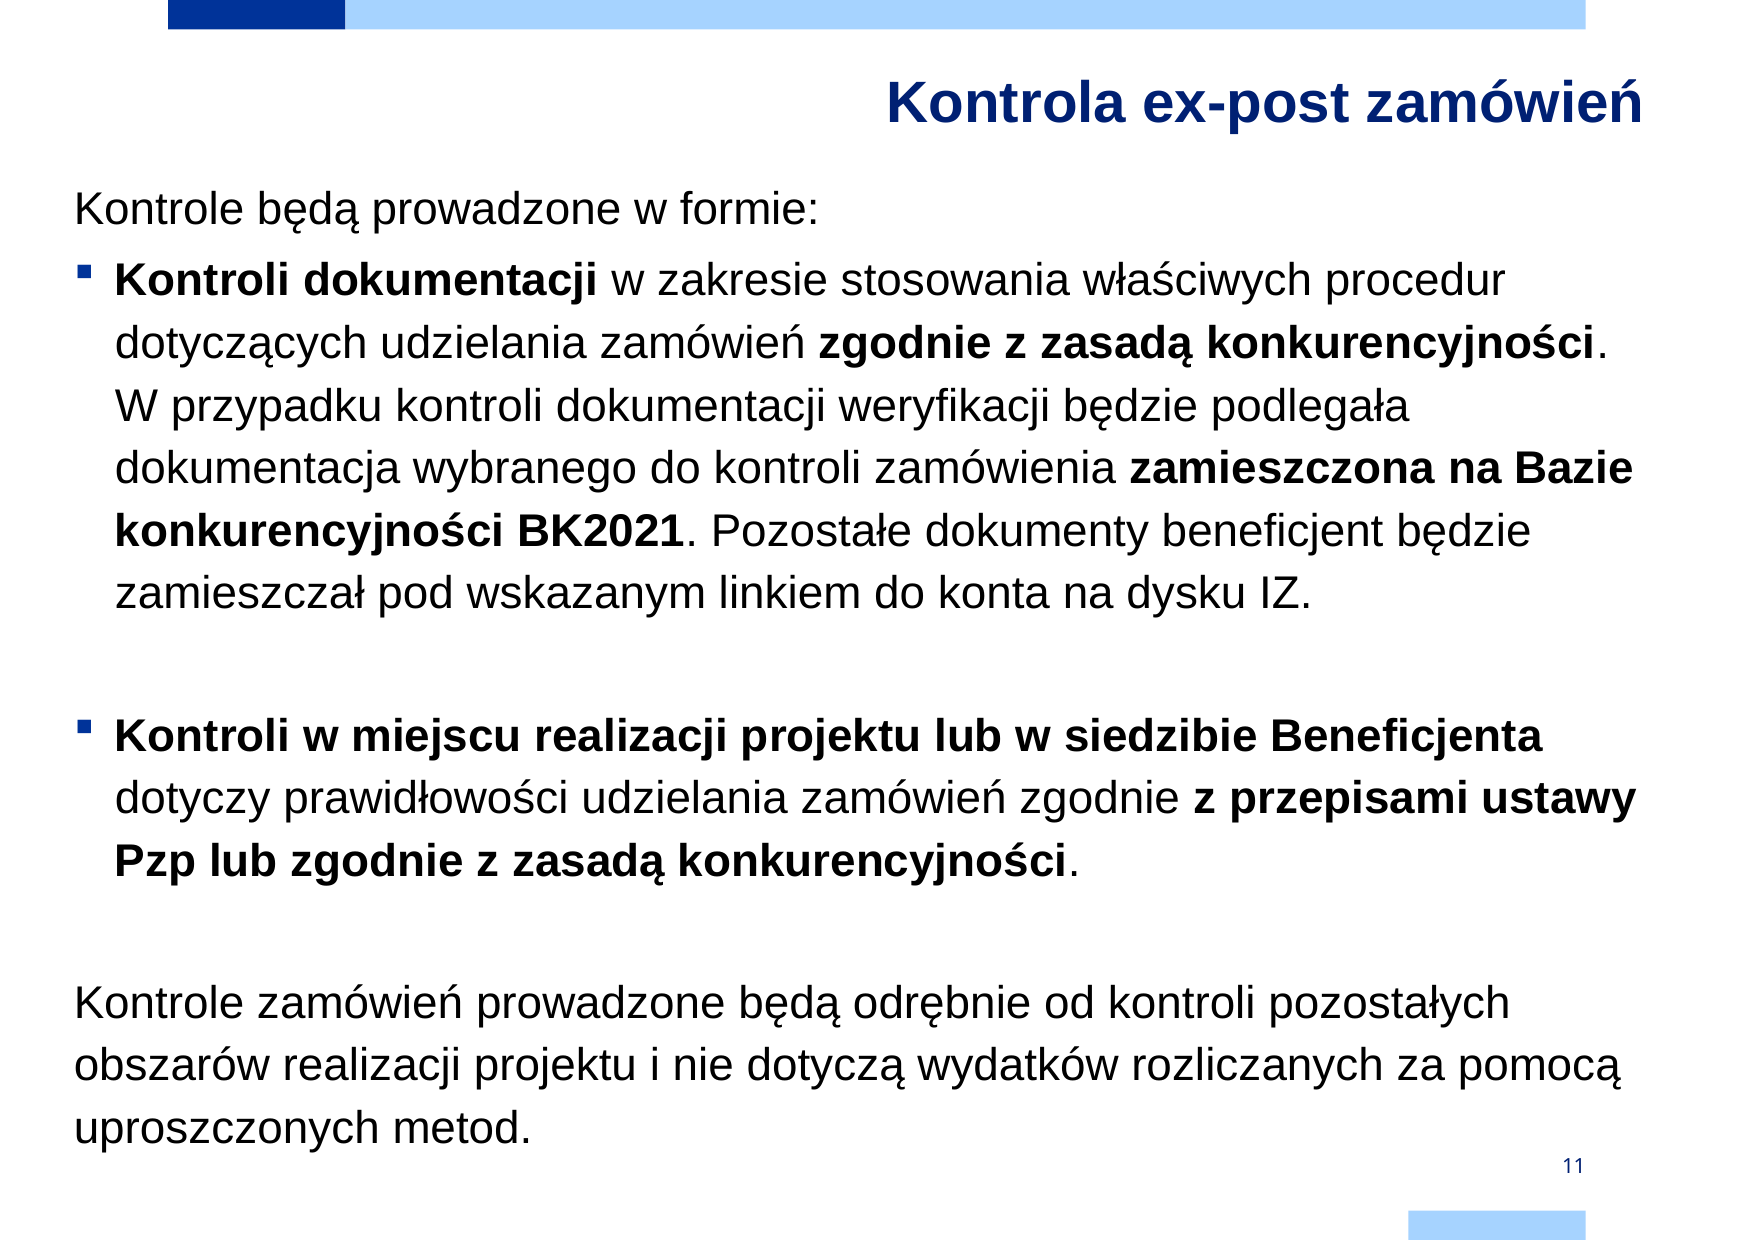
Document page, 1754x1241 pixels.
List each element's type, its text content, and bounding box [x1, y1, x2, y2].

list Kontrole będą prowadzone w formie: Kontroli dokumentacji w zakresie stosowania właściwych procedur dotyczących udzielania zamówień zgodnie z zasadą konkurencyjności. W przypadku kontroli dokumentacji weryfikacji będzie podlegała dokumentacja wybranego do kontroli zamówienia zamieszczona na Bazie konkurencyjności BK2021. Pozostałe dokumenty beneficjent będzie zamieszczał pod wskazanym linkiem do konta na dysku IZ. Kontroli w miejscu realizacji projektu lub w siedzibie Beneficjenta dotyczy prawidłowości udzielania zamówień zgodnie z przepisami ustawy Pzp lub zgodnie z zasadą konkurencyjności. Kontrole zamówień prowadzone będą odrębnie od kontroli pozostałych obszarów realizacji projektu i nie dotyczą wydatków rozliczanych za pomocą uproszczonych metod. [73, 171, 1681, 1034]
slide_number 11 [1408, 1151, 1586, 1182]
title Kontrola ex-post zamówień [168, 59, 1645, 172]
